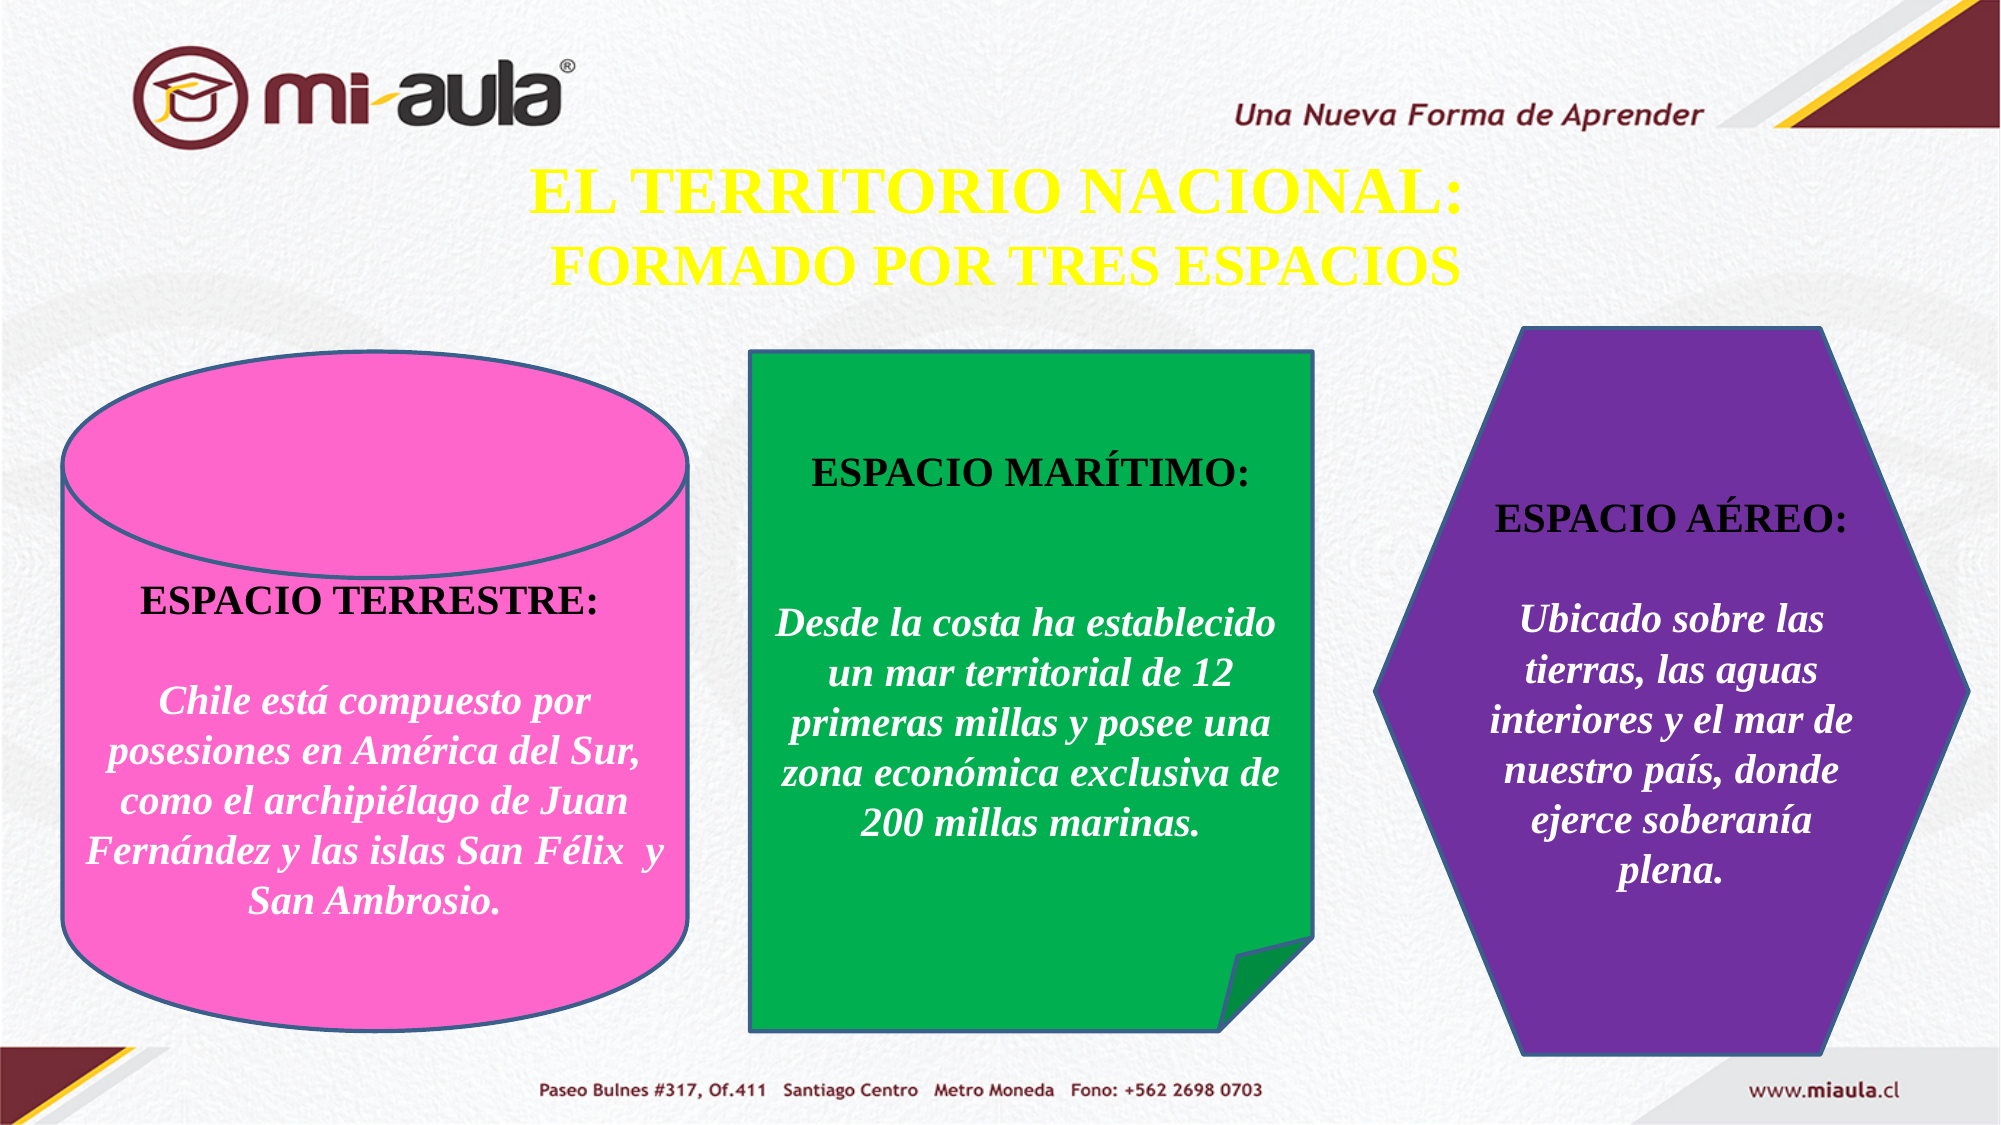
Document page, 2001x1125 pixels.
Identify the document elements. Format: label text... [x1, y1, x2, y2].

picture [0, 0, 2001, 1125]
text_box ESPACIO MARÍTIMO: Desde la costa ha establecido un mar territorial de 12 primeras millas y posee una zona económica exclusiva de 200 millas marinas. [747, 349, 1315, 1034]
text_box ESPACIO TERRESTRE: Chile está compuesto por posesiones en América del Sur, como el archipiélago de Juan Fernández y las islas San Félix y San Ambrosio. [60, 349, 690, 1034]
text_box ESPACIO AÉREO: Ubicado sobre las tierras, las aguas interiores y el mar de nuestro país, donde ejerce soberanía plena. [1372, 326, 1971, 1057]
title EL TERRITORIO NACIONAL: FORMADO POR TRES ESPACIOS [61, 128, 1952, 316]
